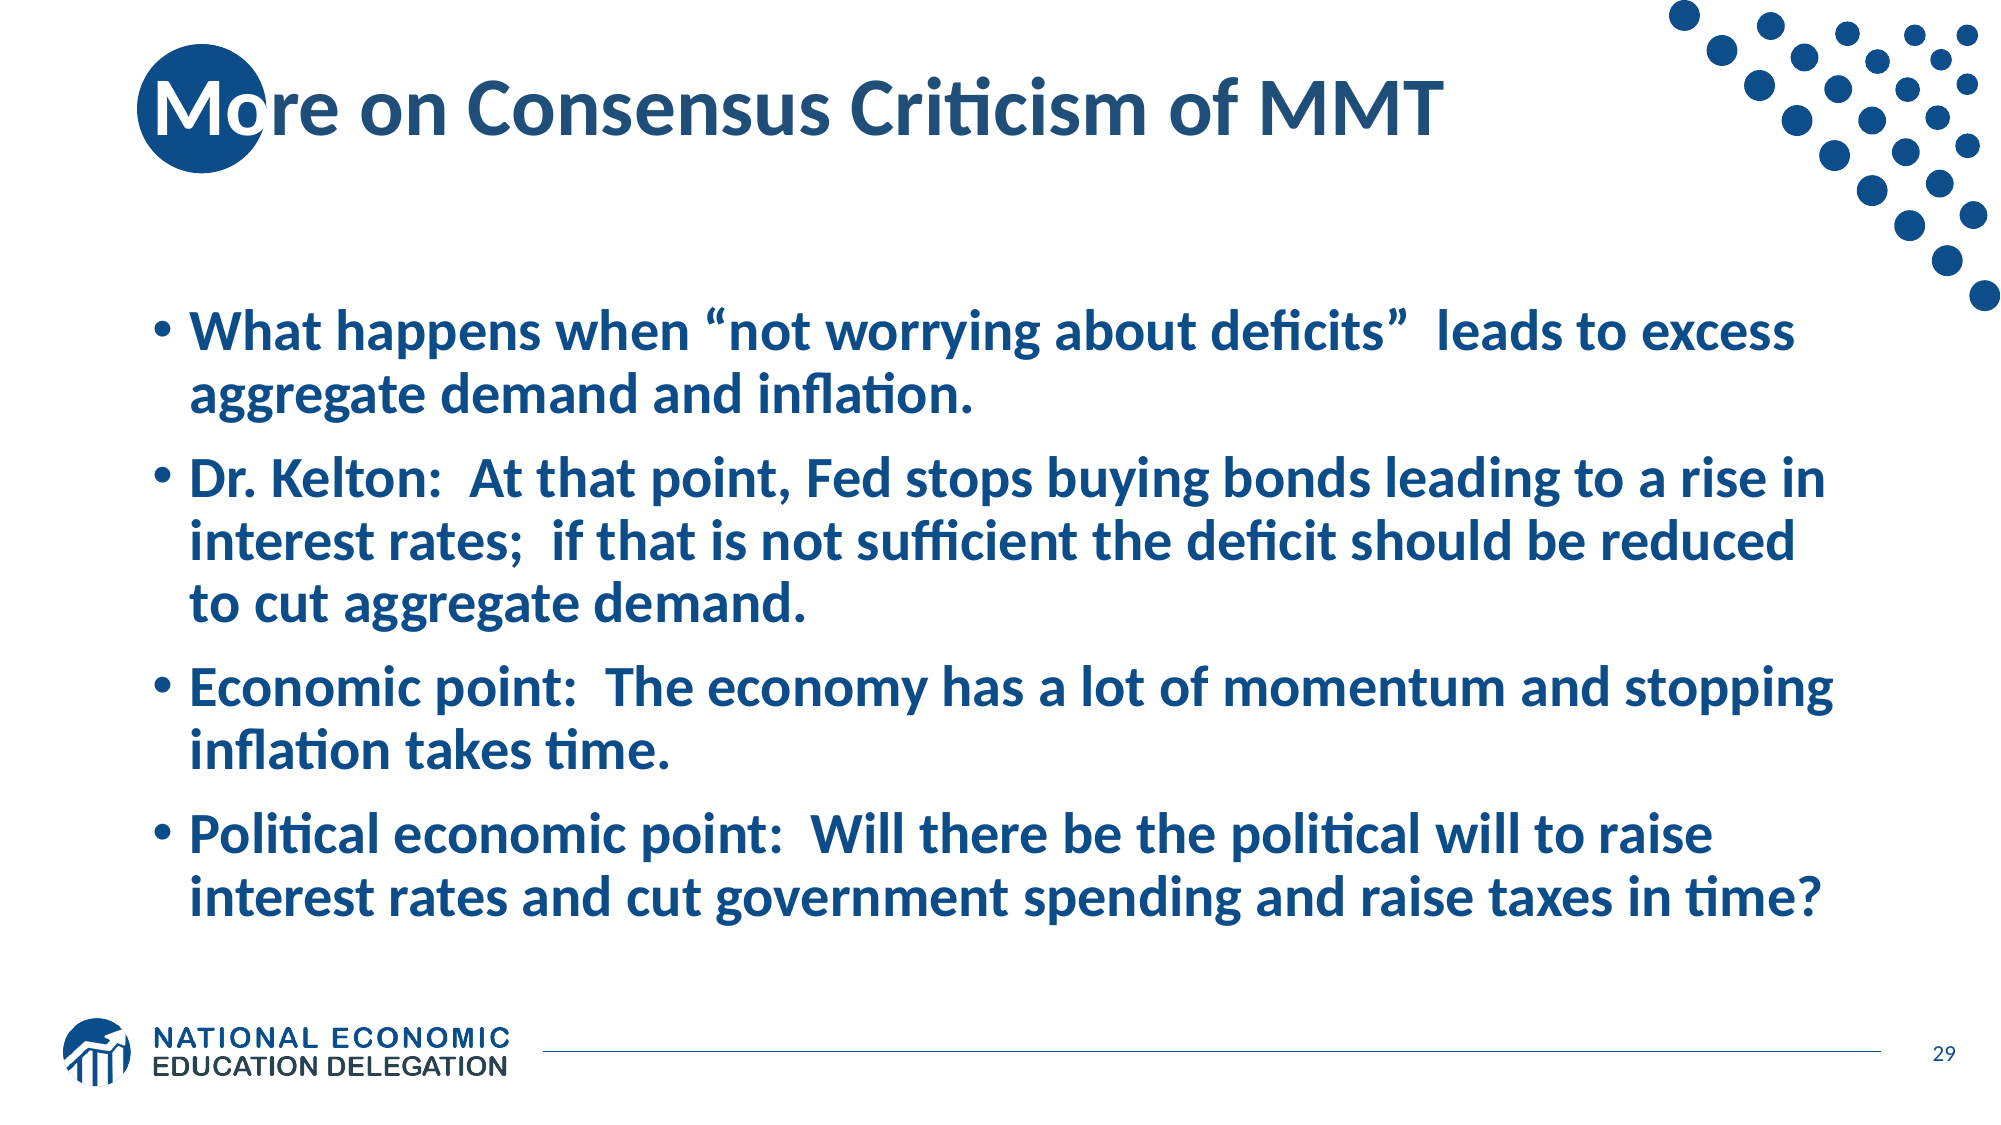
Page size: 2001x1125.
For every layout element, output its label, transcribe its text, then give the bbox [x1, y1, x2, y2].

list What happens when “not worrying about deficits” leads to excess aggregate demand and inflation. Dr. Kelton: At that point, Fed stops buying bonds leading to a rise in interest rates; if that is not sufficient the deficit should be reduced to cut aggregate demand. Economic point: The economy has a lot of momentum and stopping inflation takes time. Political economic point: Will there be the political will to raise interest rates and cut government spending and raise taxes in time? [137, 257, 1863, 972]
title More on Consensus Criticism of MMT [137, 0, 1863, 218]
slide_number 29 [1521, 1022, 1972, 1082]
picture [55, 1013, 520, 1091]
